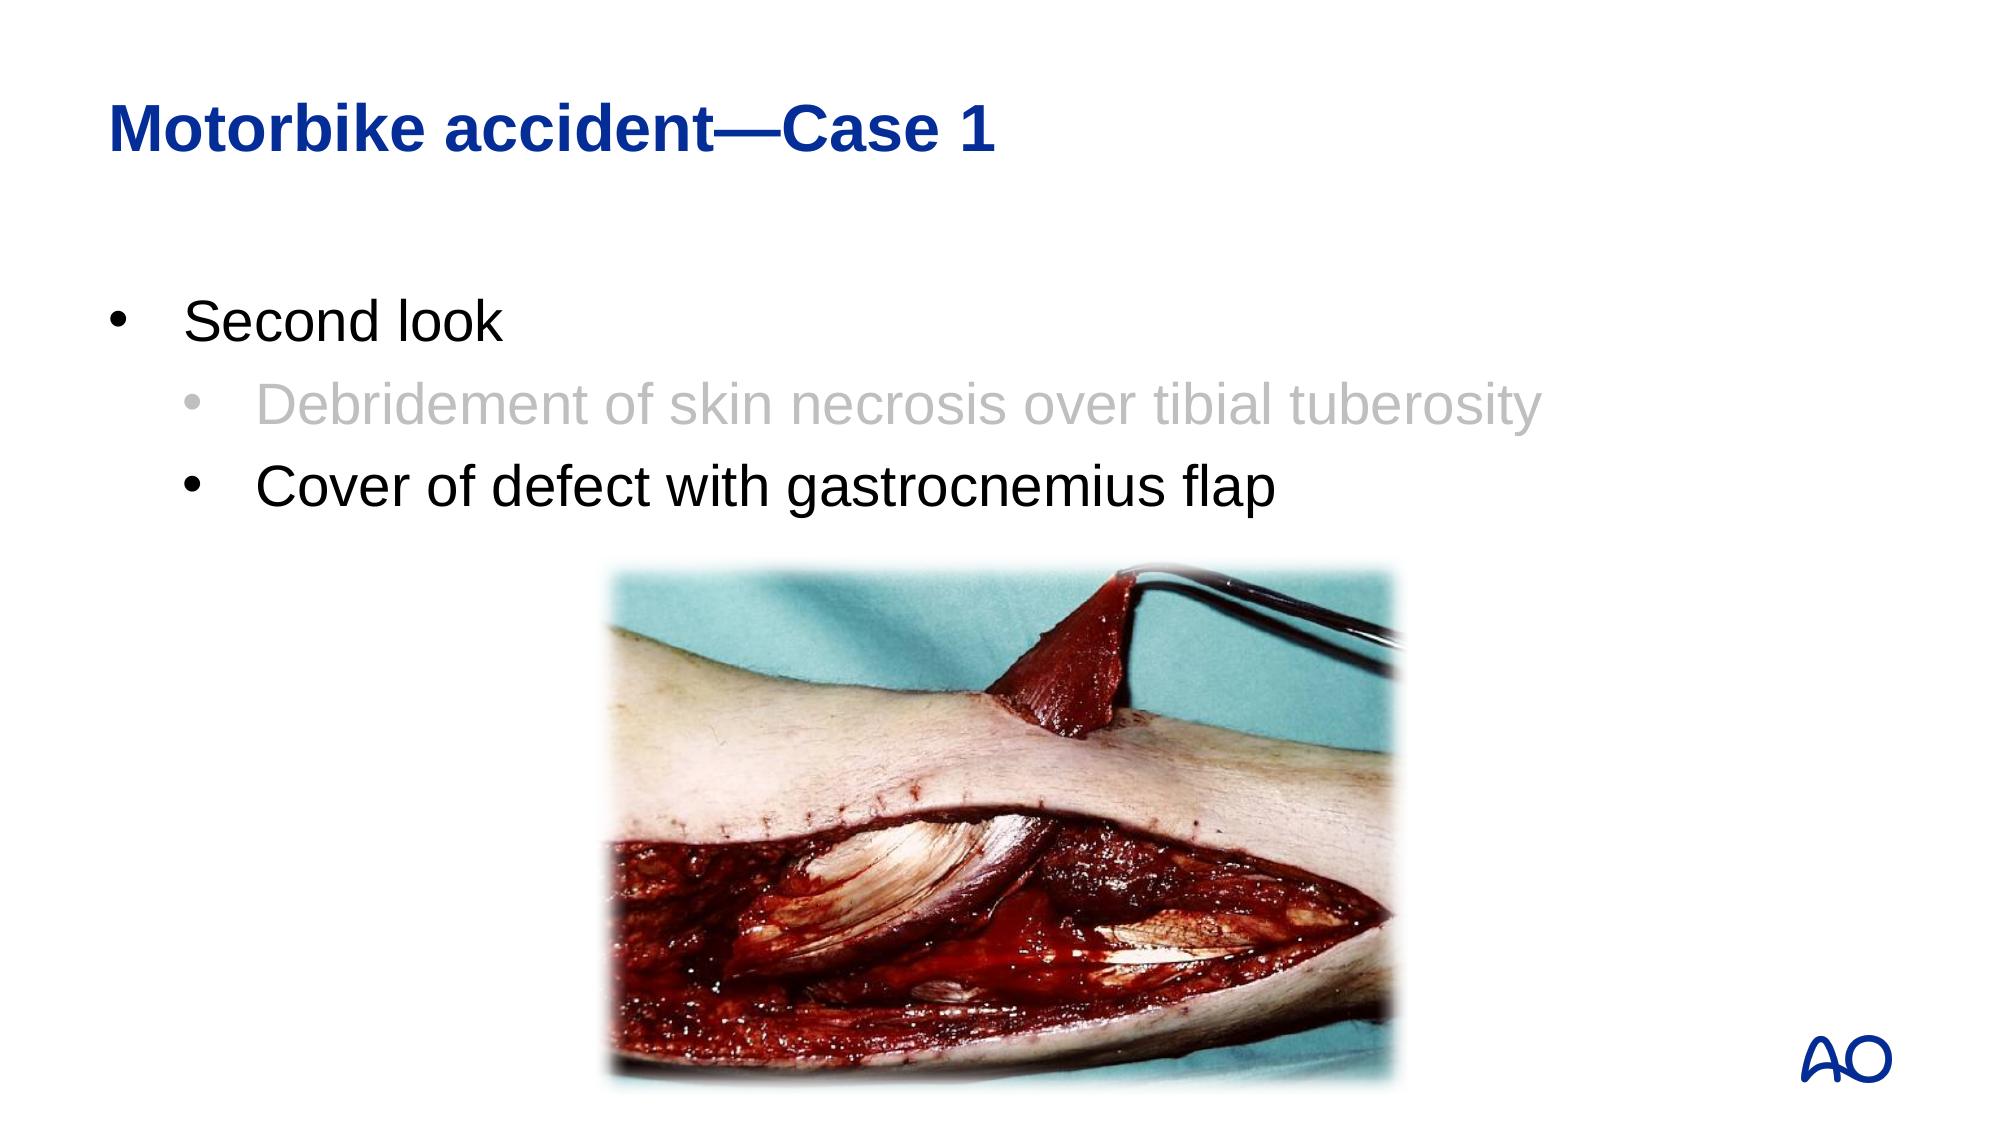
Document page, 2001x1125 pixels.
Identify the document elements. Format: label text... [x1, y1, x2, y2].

picture [1801, 1035, 1892, 1083]
title Motorbike accident—Case 1 [108, 84, 1892, 244]
picture [595, 555, 1409, 1096]
list Second look Debridement of skin necrosis over tibial tuberosity Cover of defect with gastrocnemius flap [108, 283, 1668, 961]
